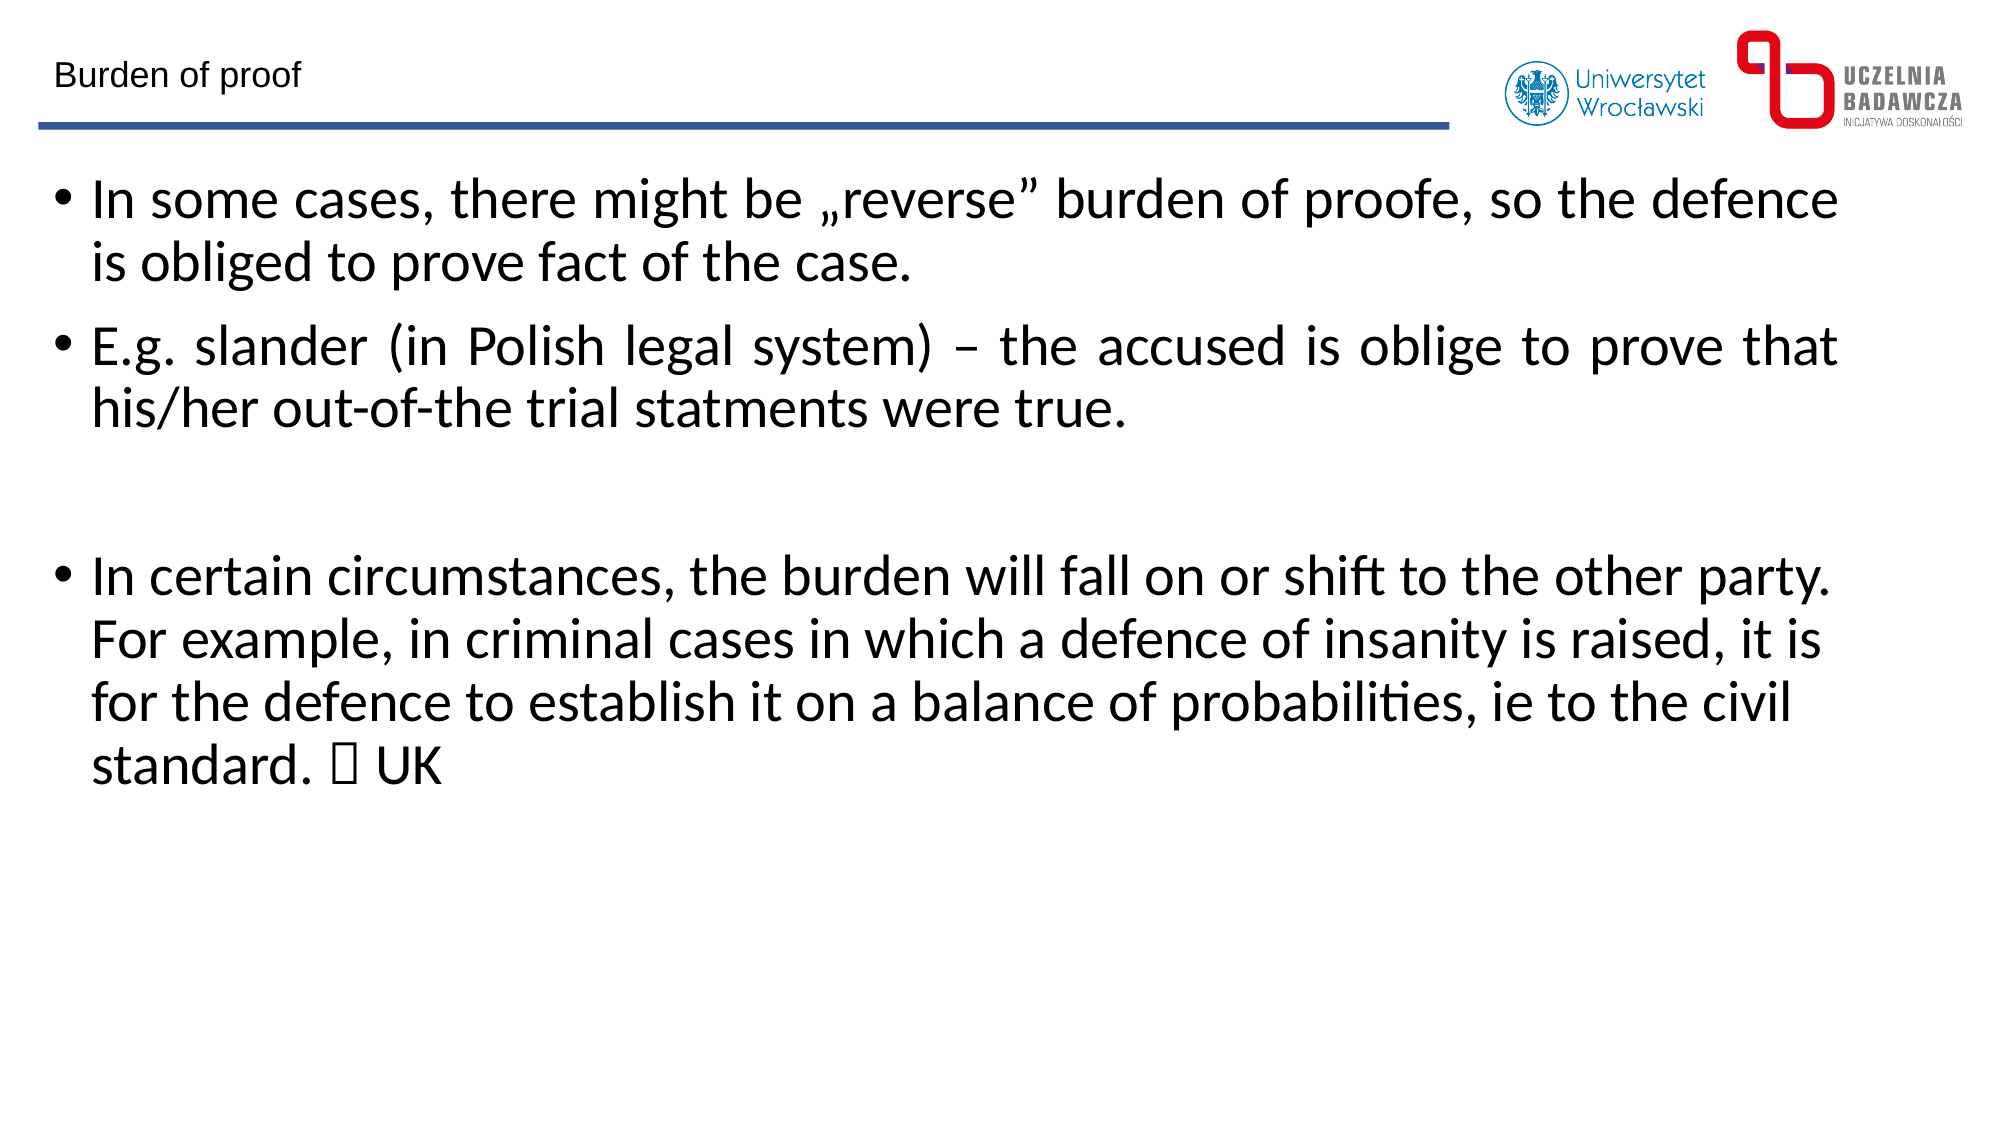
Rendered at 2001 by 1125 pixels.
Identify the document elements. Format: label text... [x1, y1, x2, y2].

list In some cases, there might be „reverse” burden of proofe, so the defence is obliged to prove fact of the case. E.g. slander (in Polish legal system) – the accused is oblige to prove that his/her out-of-the trial statments were true. In certain circumstances, the burden will fall on or shift to the other party. For example, in criminal cases in which a defence of insanity is raised, it is for the defence to establish it on a balance of probabilities, ie to the civil standard.  UK [38, 160, 1856, 1077]
list Burden of proof [38, 48, 1437, 103]
picture [1489, 30, 1962, 129]
